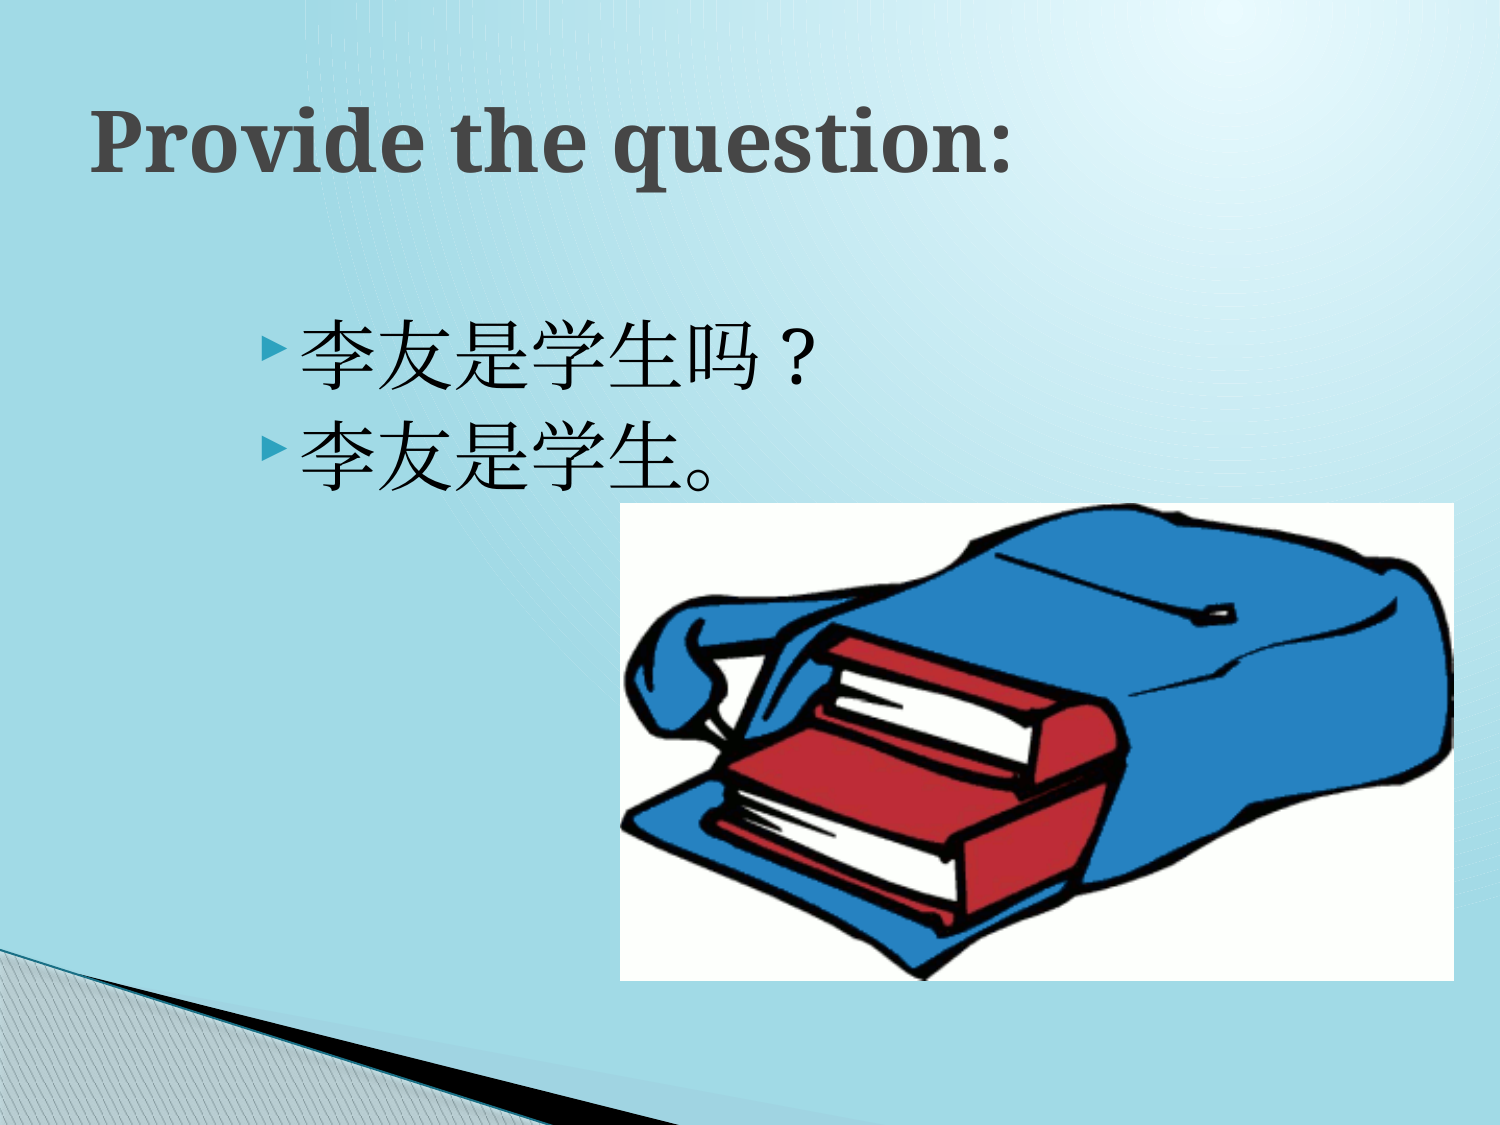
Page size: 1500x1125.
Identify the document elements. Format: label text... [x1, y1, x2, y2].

list 李友是学生吗? 李友是学生。 [224, 299, 916, 646]
picture [619, 503, 1454, 981]
title Provide the question: [75, 45, 1425, 233]
